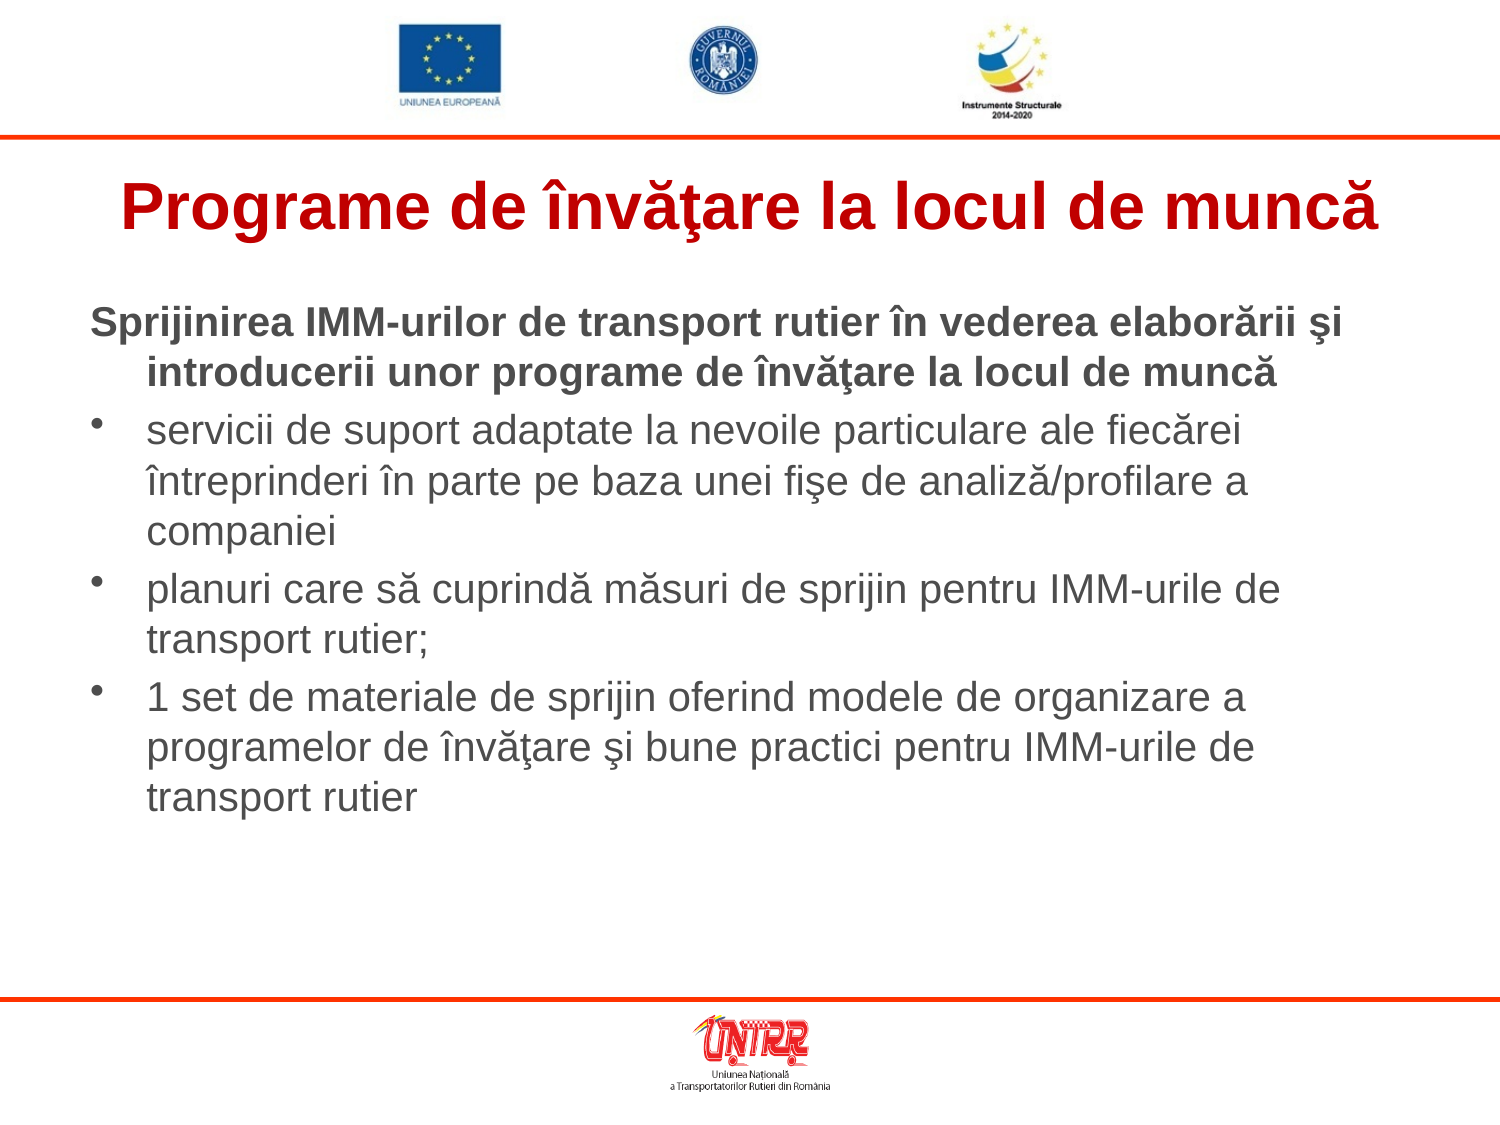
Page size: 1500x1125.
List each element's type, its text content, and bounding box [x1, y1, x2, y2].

list Sprijinirea IMM-urilor de transport rutier în vederea elaborării şi introducerii unor programe de învăţare la locul de muncă servicii de suport adaptate la nevoile particulare ale fiecărei întreprinderi în parte pe baza unei fişe de analiză/profilare a companiei planuri care să cuprindă măsuri de sprijin pentru IMM-urile de transport rutier; 1 set de materiale de sprijin oferind modele de organizare a programelor de învăţare şi bune practici pentru IMM-urile de transport rutier [74, 287, 1426, 1031]
title Programe de învăţare la locul de muncă [74, 162, 1426, 244]
picture [300, 0, 1150, 134]
picture [655, 1031, 857, 1099]
